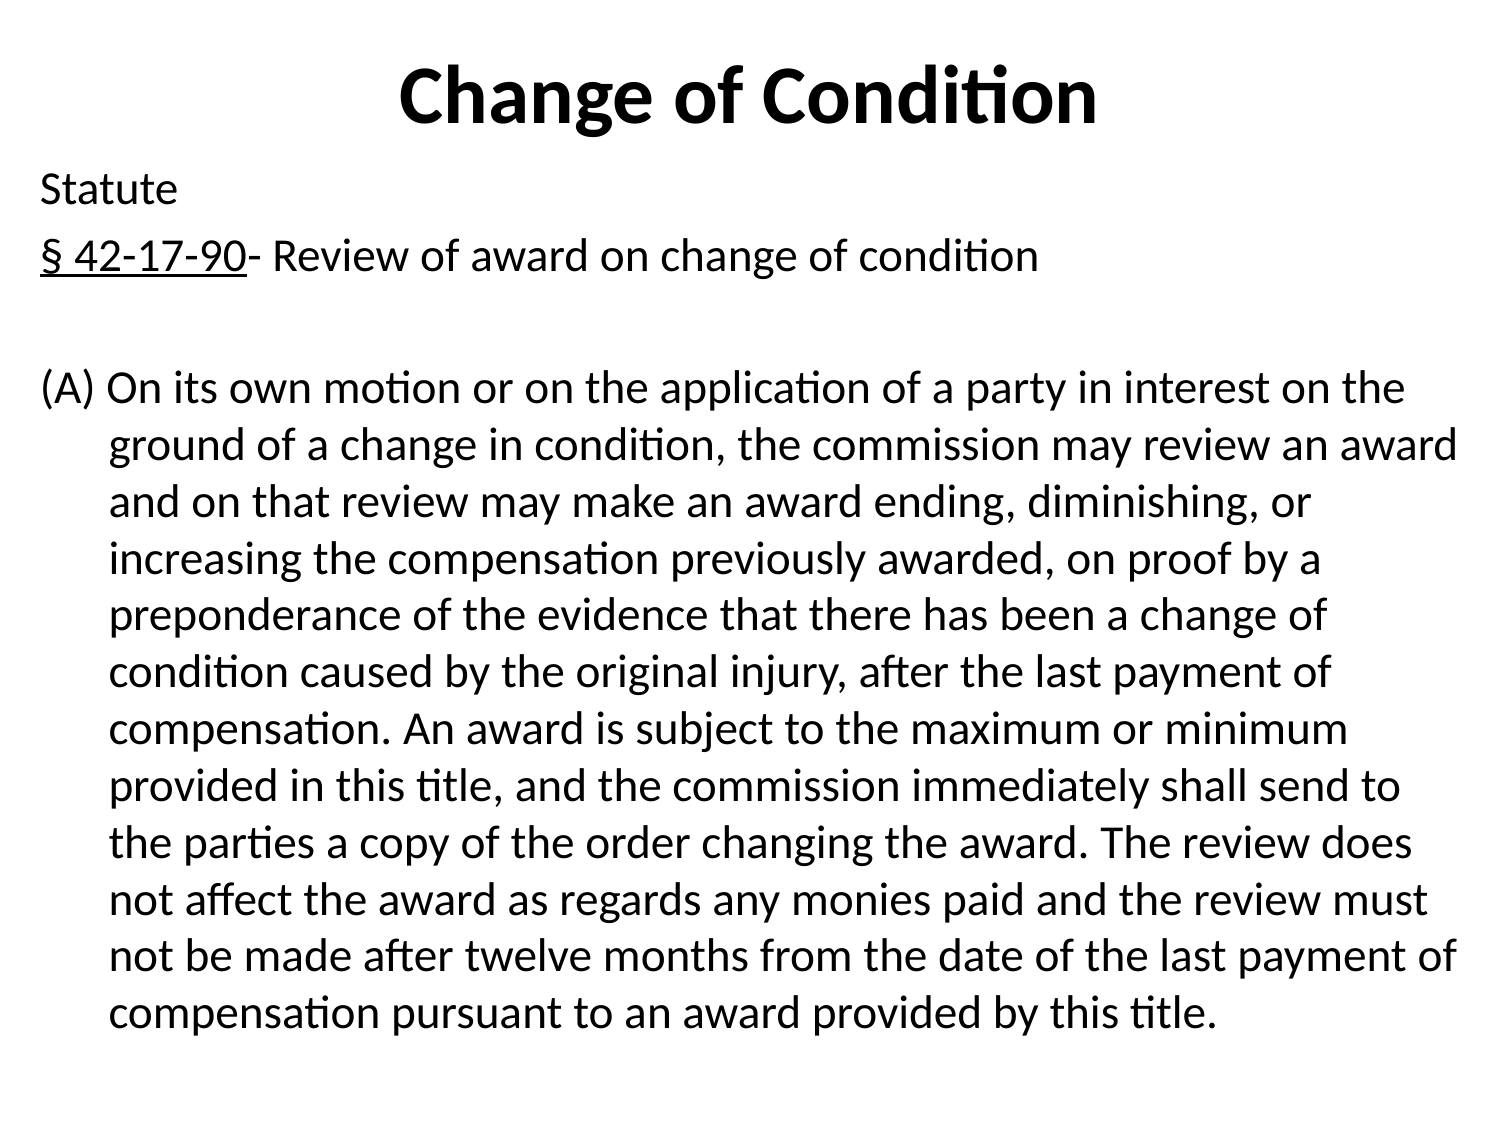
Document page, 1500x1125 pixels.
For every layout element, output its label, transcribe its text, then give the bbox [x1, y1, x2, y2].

list Statute § 42-17-90- Review of award on change of condition (A) On its own motion or on the application of a party in interest on the ground of a change in condition, the commission may review an award and on that review may make an award ending, diminishing, or increasing the compensation previously awarded, on proof by a preponderance of the evidence that there has been a change of condition caused by the original injury, after the last payment of compensation. An award is subject to the maximum or minimum provided in this title, and the commission immediately shall send to the parties a copy of the order changing the award. The review does not affect the award as regards any monies paid and the review must not be made after twelve months from the date of the last payment of compensation pursuant to an award provided by this title. [24, 149, 1475, 1100]
title Change of Condition [75, 24, 1425, 149]
